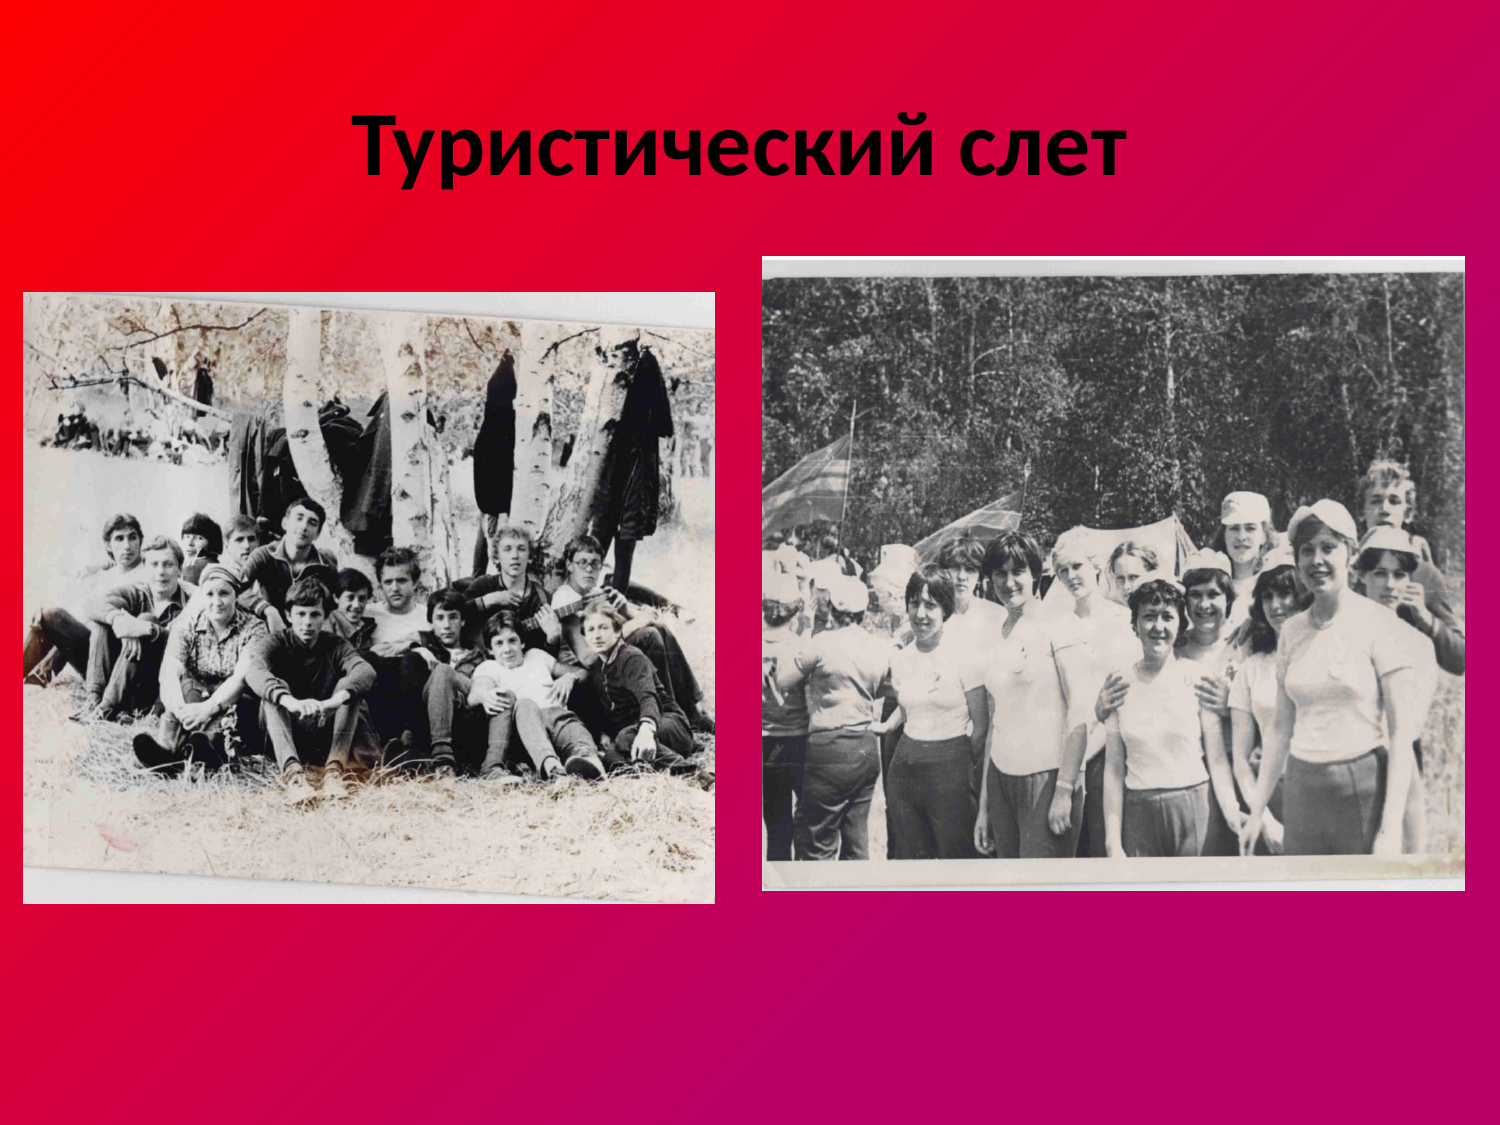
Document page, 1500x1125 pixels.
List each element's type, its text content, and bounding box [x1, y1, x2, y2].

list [23, 292, 715, 905]
title Туристический слет [75, 45, 1425, 233]
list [762, 256, 1466, 891]
